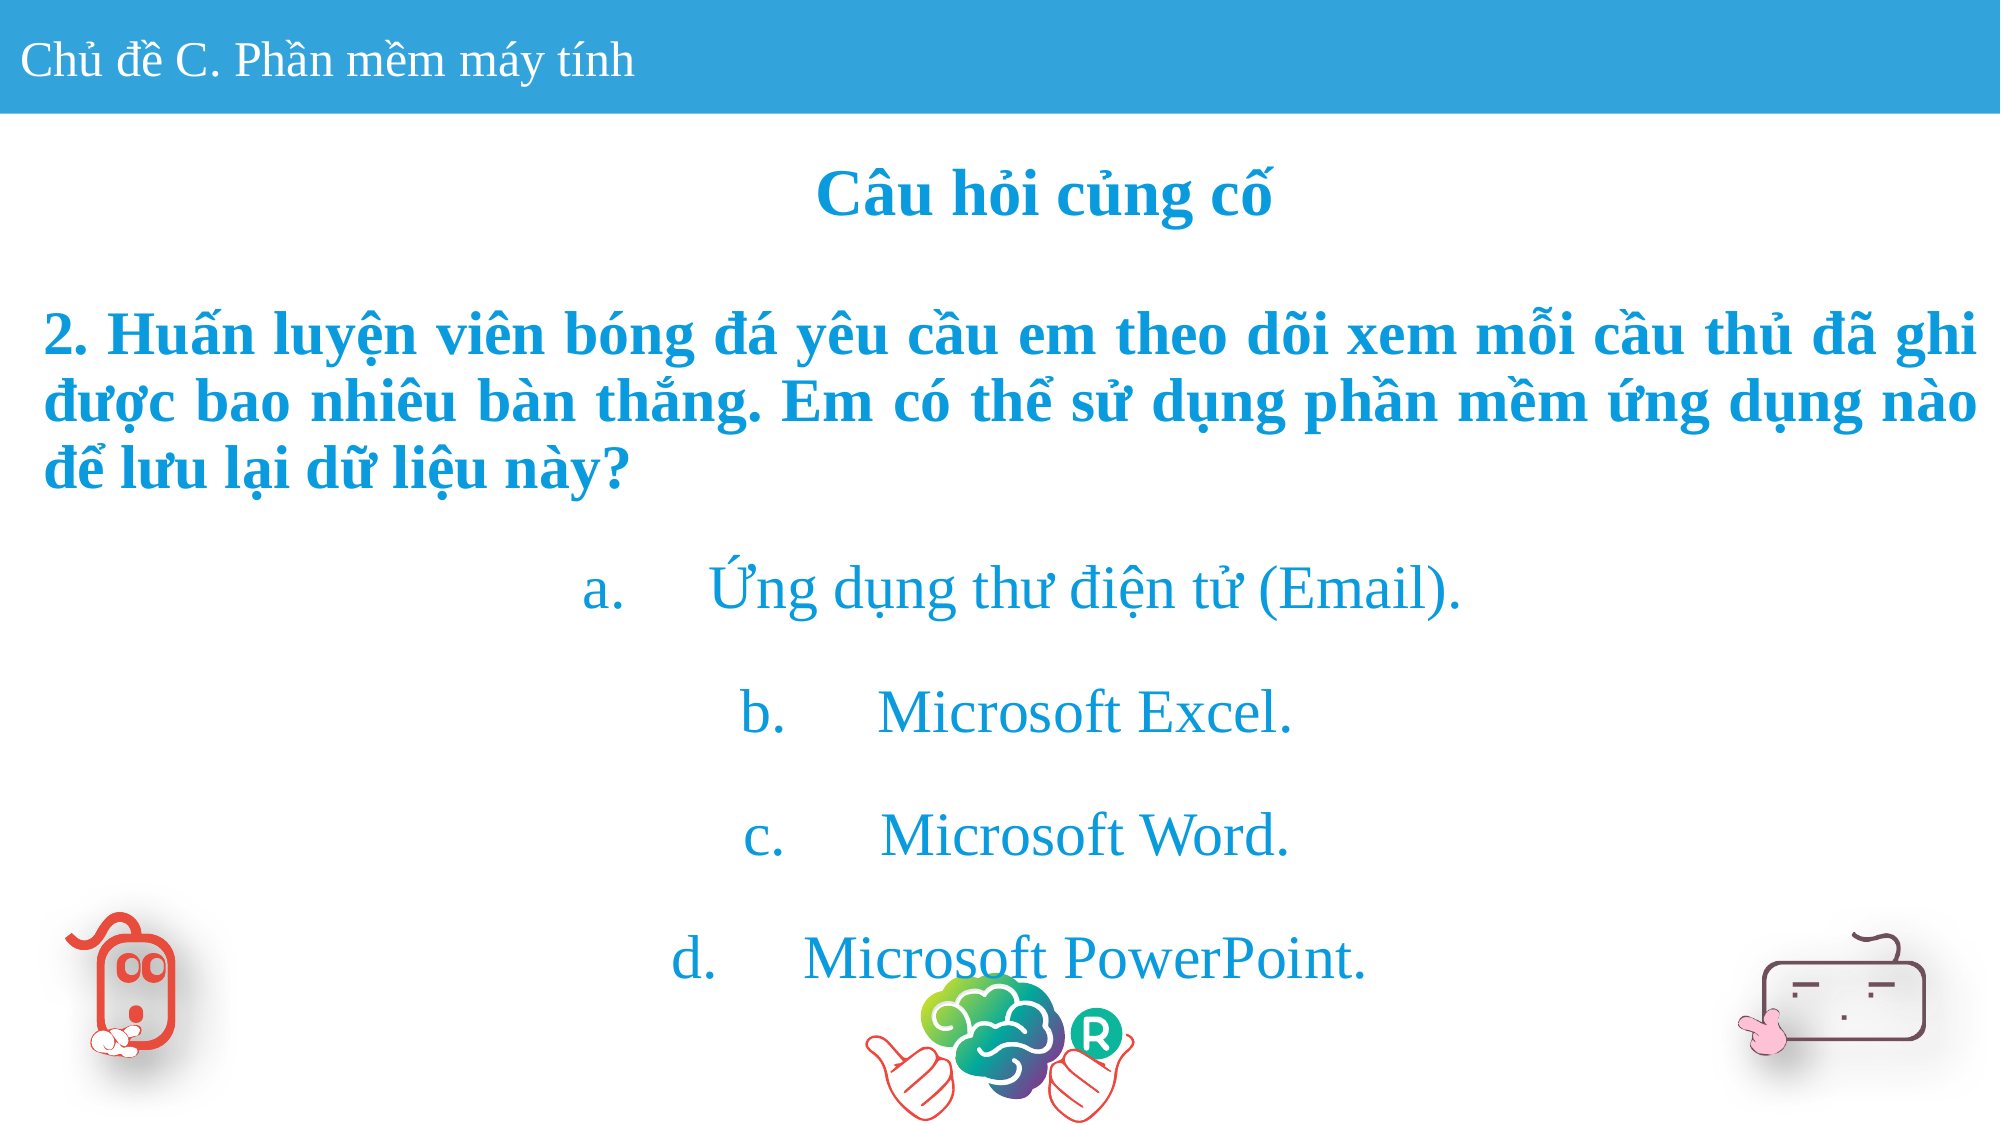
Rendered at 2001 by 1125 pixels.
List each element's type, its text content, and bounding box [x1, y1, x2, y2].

list Câu hỏi củng cố [209, 130, 1815, 259]
text_box Chủ đề C. Phần mềm máy tính [5, 19, 714, 94]
list 2. Huấn luyện viên bóng đá yêu cầu em theo dõi xem mỗi cầu thủ đã ghi được bao nhiêu bàn thắng. Em có thể sử dụng phần mềm ứng dụng nào để lưu lại dữ liệu này? Ứng dụng thư điện tử (Email). Microsoft Excel. Microsoft Word. Microsoft PowerPoint. [28, 293, 1996, 1003]
